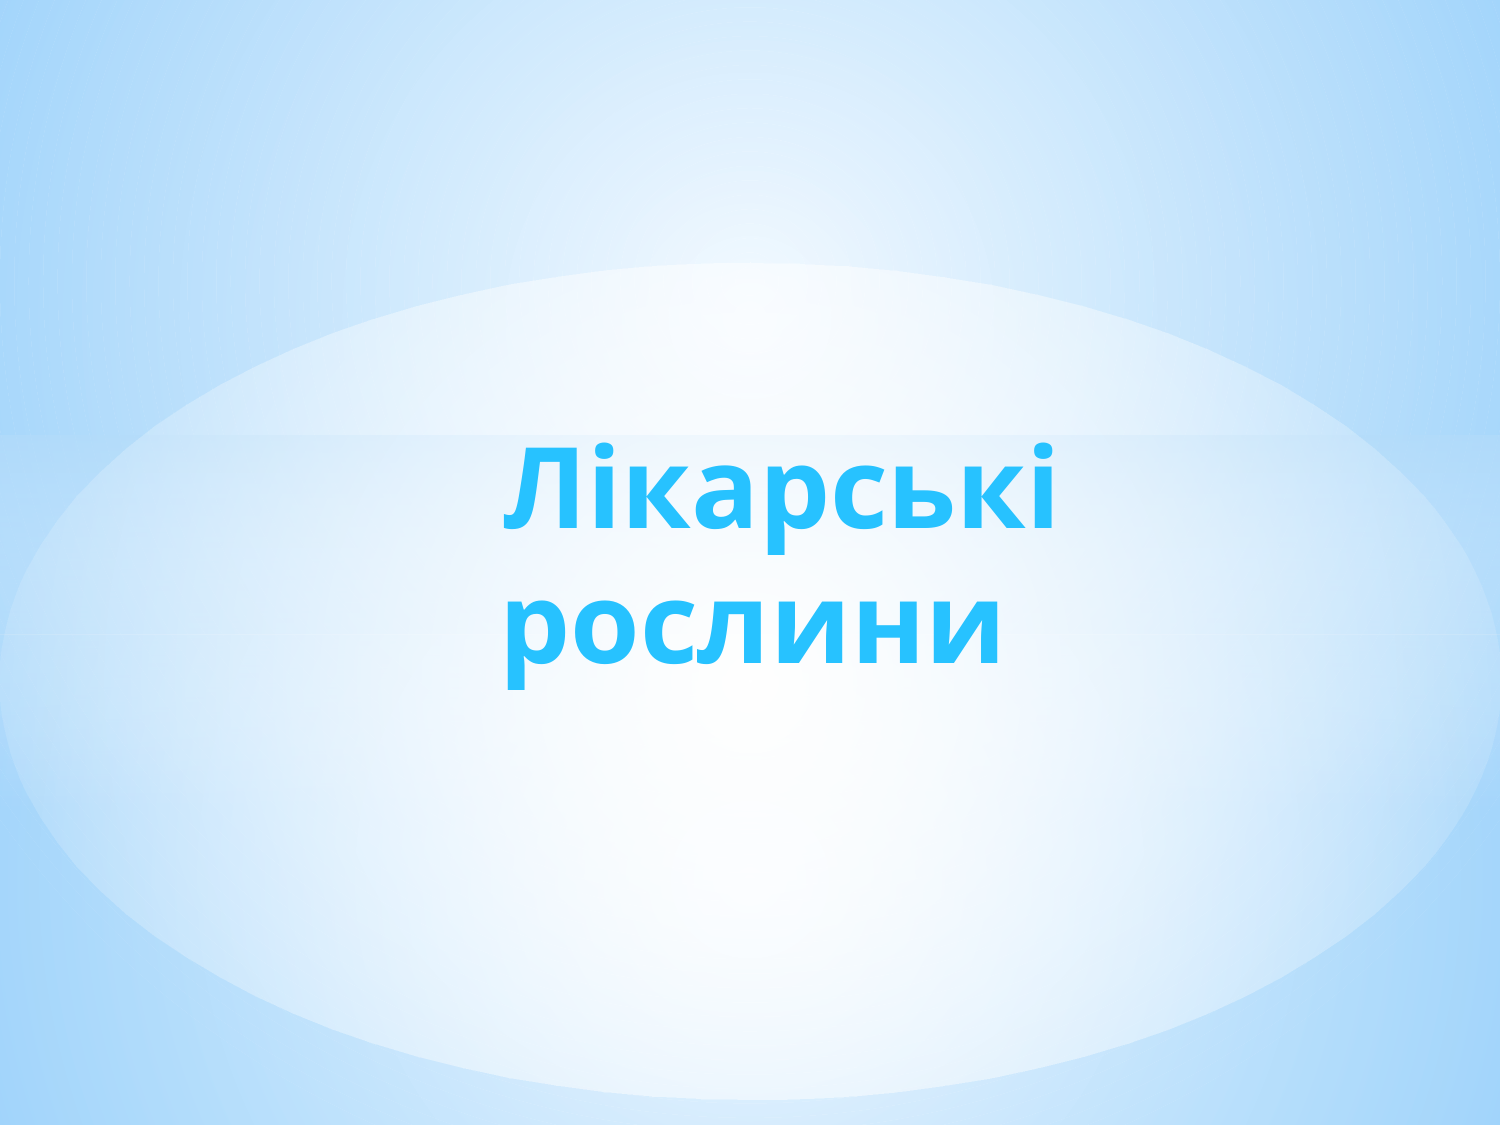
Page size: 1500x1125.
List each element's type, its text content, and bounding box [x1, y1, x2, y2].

title Лікарські рослини [135, 408, 1341, 704]
